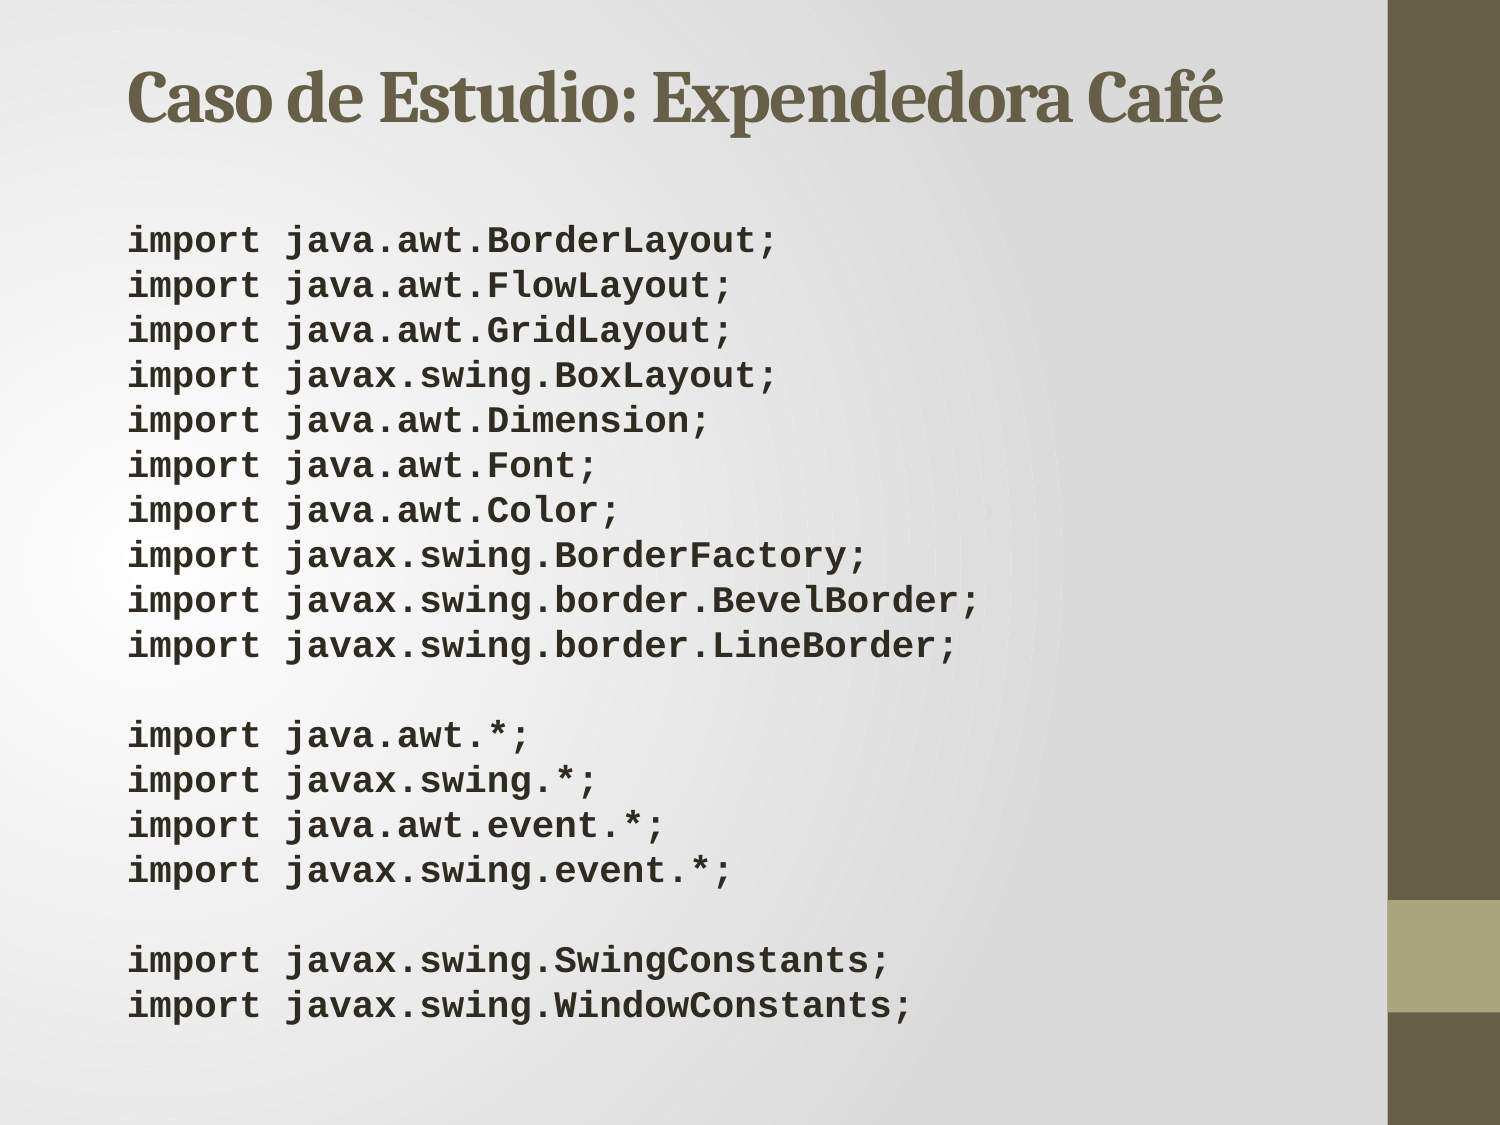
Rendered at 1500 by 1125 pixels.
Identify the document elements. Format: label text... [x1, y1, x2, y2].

text_box import java.awt.BorderLayout; import java.awt.FlowLayout; import java.awt.GridLayout; import javax.swing.BoxLayout; import java.awt.Dimension; import java.awt.Font; import java.awt.Color; import javax.swing.BorderFactory; import javax.swing.border.BevelBorder; import javax.swing.border.LineBorder; import java.awt.*; import javax.swing.*; import java.awt.event.*; import javax.swing.event.*; import javax.swing.SwingConstants; import javax.swing.WindowConstants; [112, 208, 1376, 1033]
text_box Caso de Estudio: Expendedora Café [112, 0, 1388, 185]
